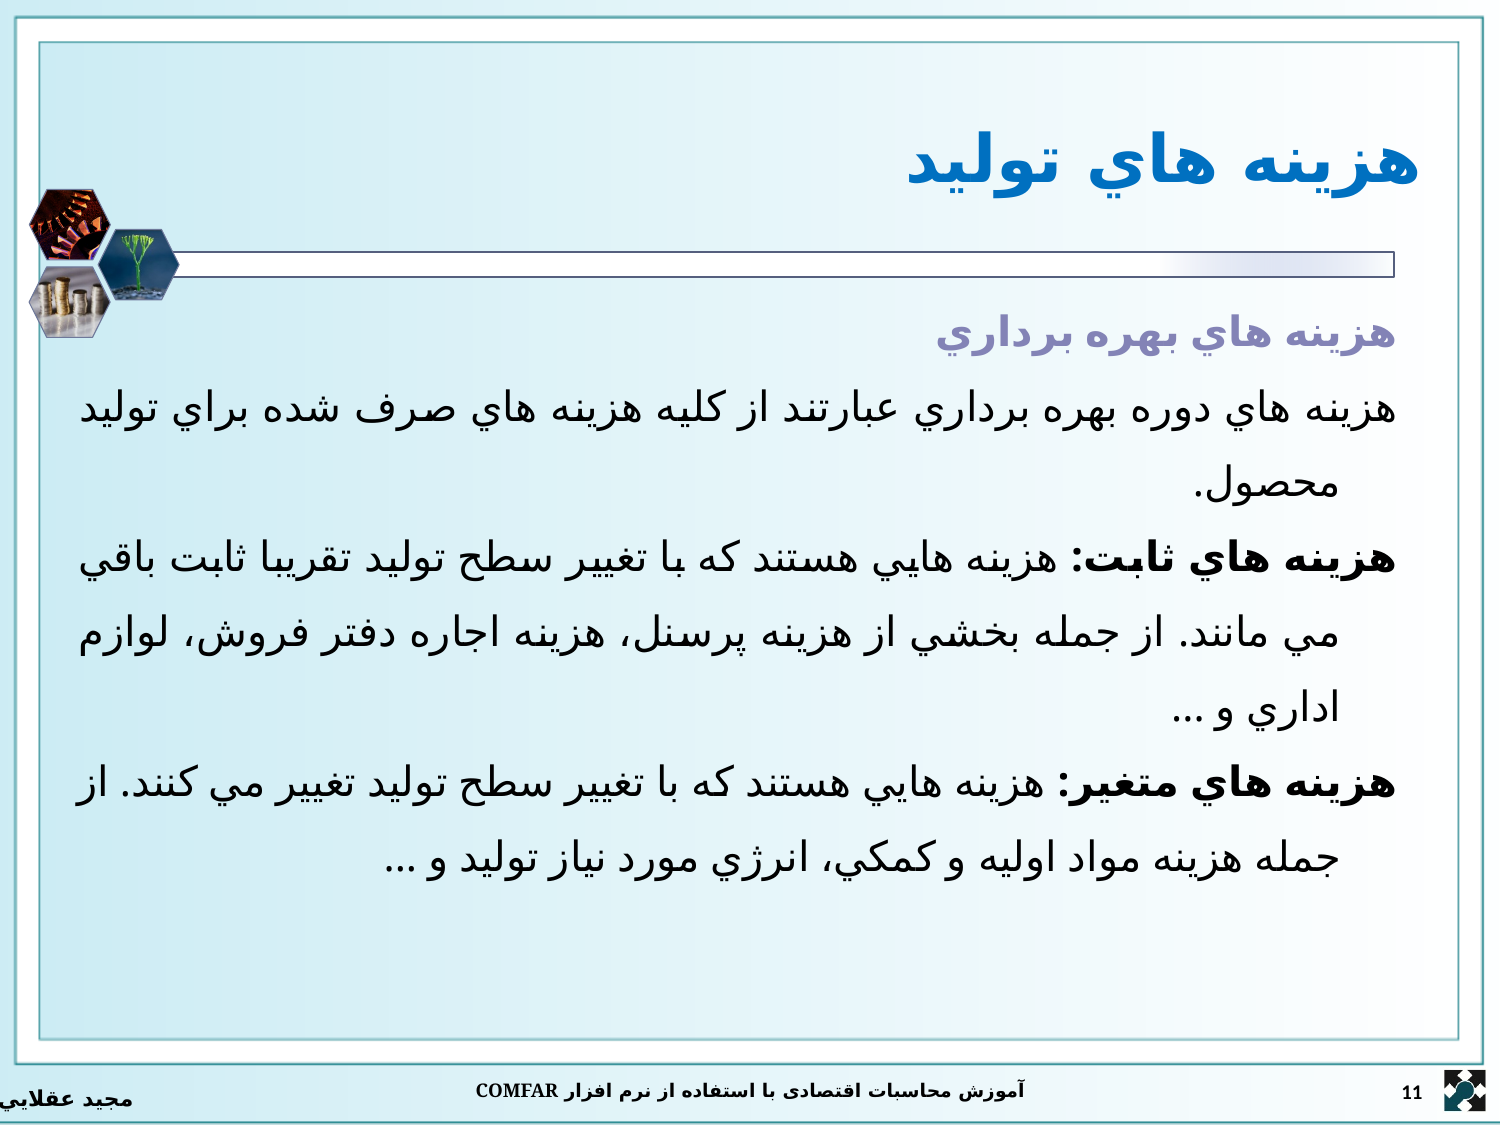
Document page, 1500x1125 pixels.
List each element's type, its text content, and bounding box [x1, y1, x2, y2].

title هزينه هاي توليد [74, 62, 1438, 251]
slide_number 11 [1155, 1071, 1438, 1122]
footer آموزش محاسبات اقتصادی با استفاده از نرم افزار COMFAR [418, 1071, 1082, 1122]
picture [0, 0, 1500, 1125]
list هزينه هاي بهره برداري هزينه هاي دوره بهره برداري عبارتند از کليه هزينه هاي صرف شده براي توليد محصول. هزينه هاي ثابت: هزينه هايي هستند كه با تغيير سطح توليد تقريبا ثابت باقي مي مانند. از جمله بخشي از هزينه پرسنل، هزينه اجاره دفتر فروش، لوازم اداري و ... هزينه هاي متغير: هزينه هايي هستند كه با تغيير سطح توليد تغيير مي كنند. از جمله هزينه مواد اوليه و کمکي، انرژي مورد نياز توليد و ... [62, 287, 1413, 1026]
